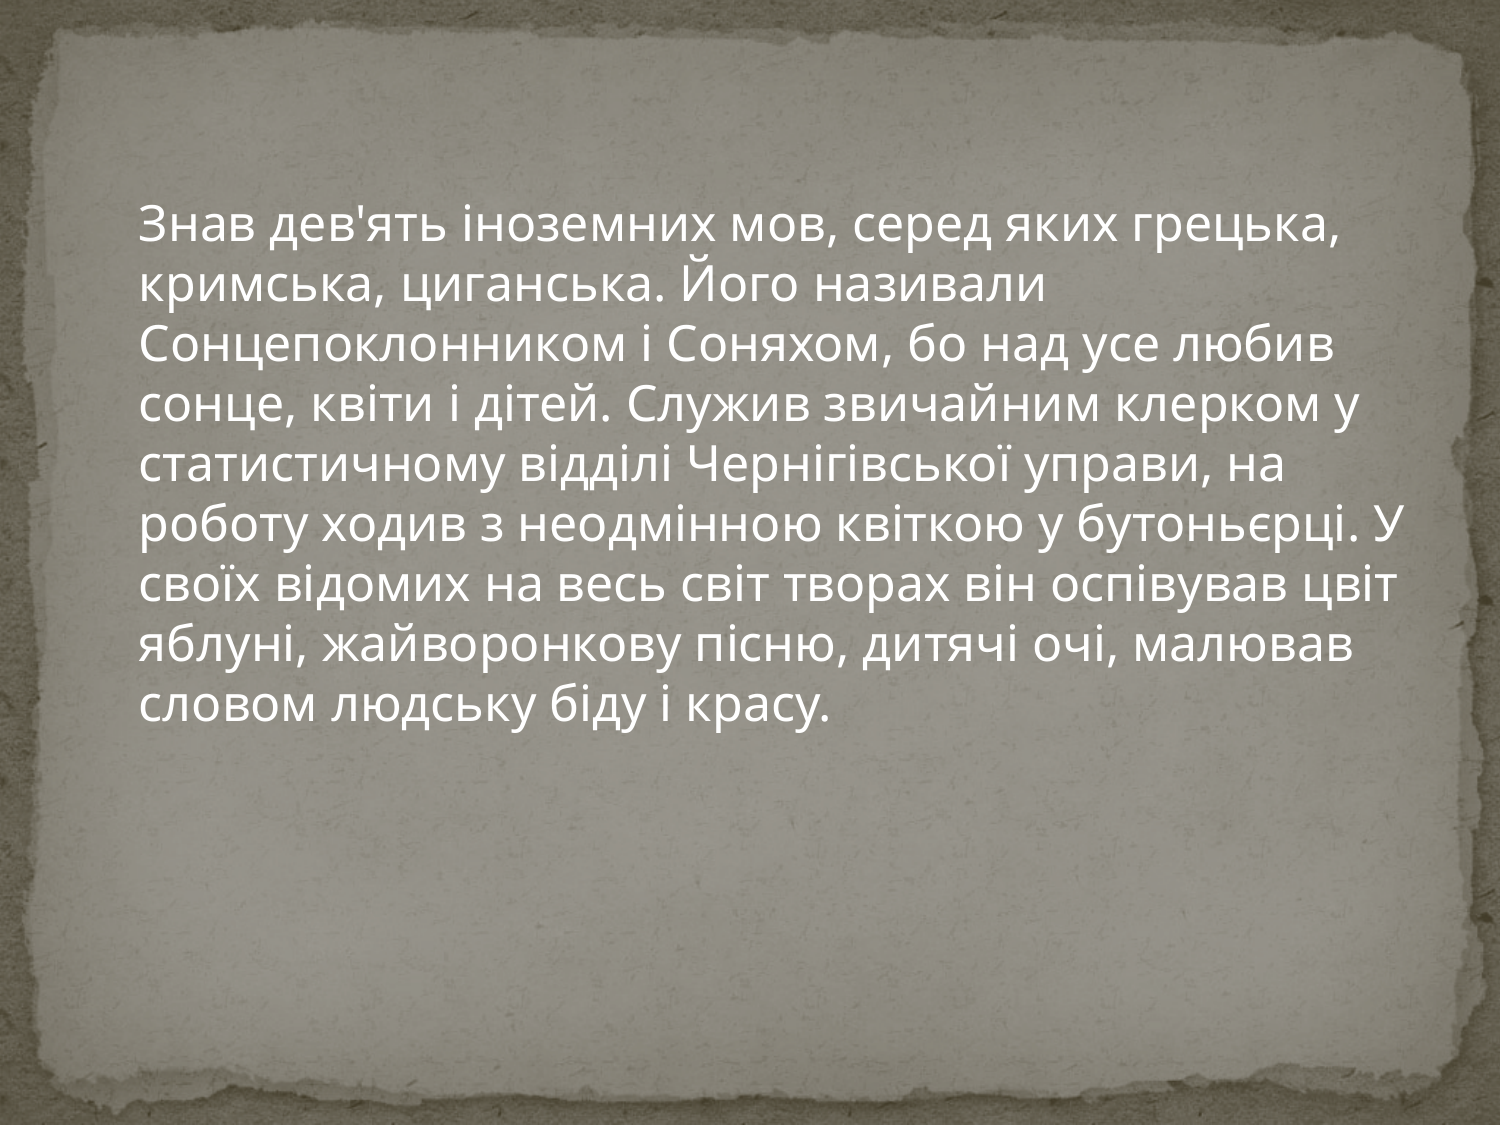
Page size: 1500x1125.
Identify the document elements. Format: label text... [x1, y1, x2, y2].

text_box Знав дев'ять іноземних мов, серед яких грецька, кримська, циганська. Його називали Сонцепоклонником і Соняхом, бо над усе любив сонце, квіти і дітей. Служив звичайним клерком у статистичному відділі Чернігівської управи, на роботу ходив з неодмінною квіткою у бутоньєрці. У своїх відомих на весь світ творах він оспівував цвіт яблуні, жайворонкову пісню, дитячі очі, малював словом людську біду і красу. [123, 184, 1424, 740]
